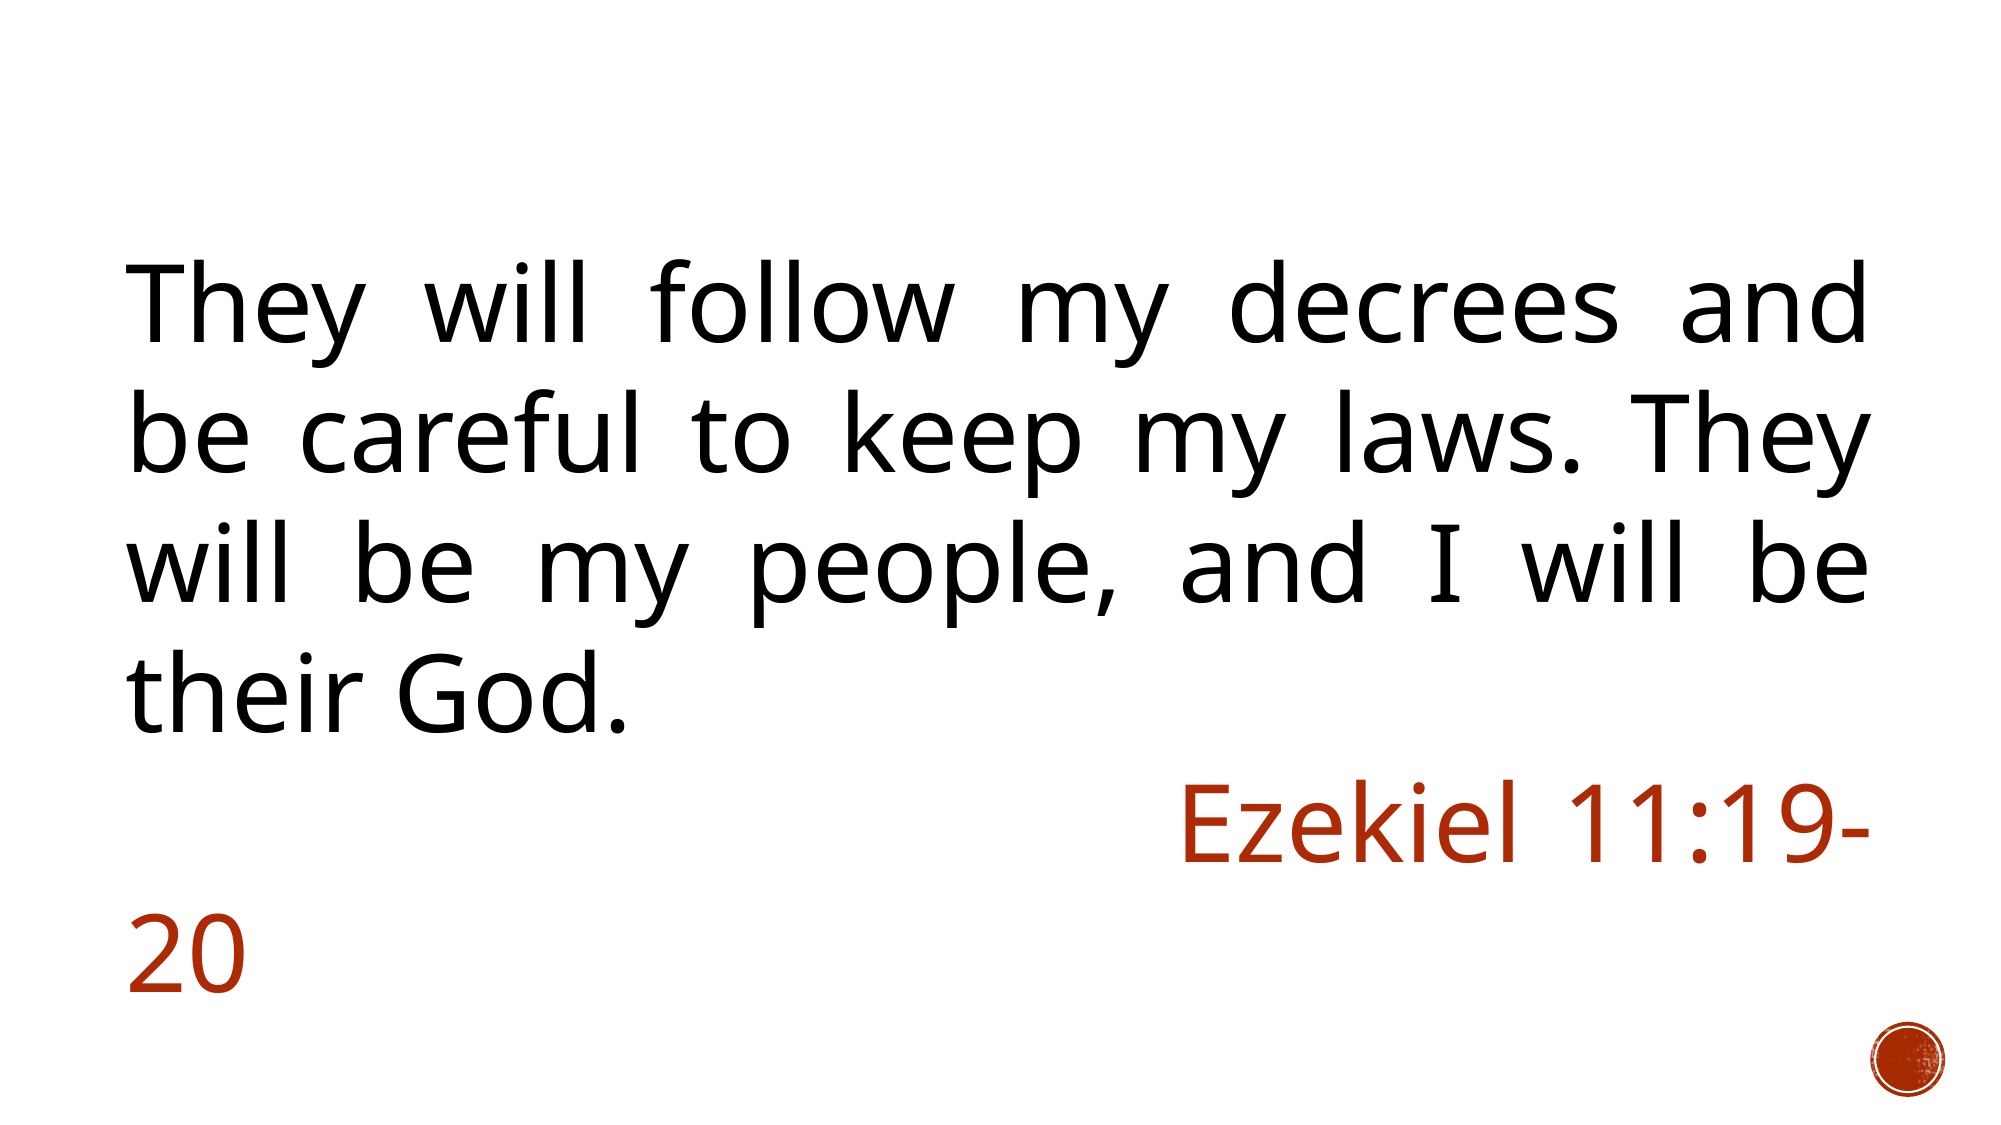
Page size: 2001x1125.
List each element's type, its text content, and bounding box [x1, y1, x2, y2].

text_box They will follow my decrees and be careful to keep my laws. They will be my people, and I will be their God. Ezekiel 11:19-20 [110, 226, 1889, 1021]
